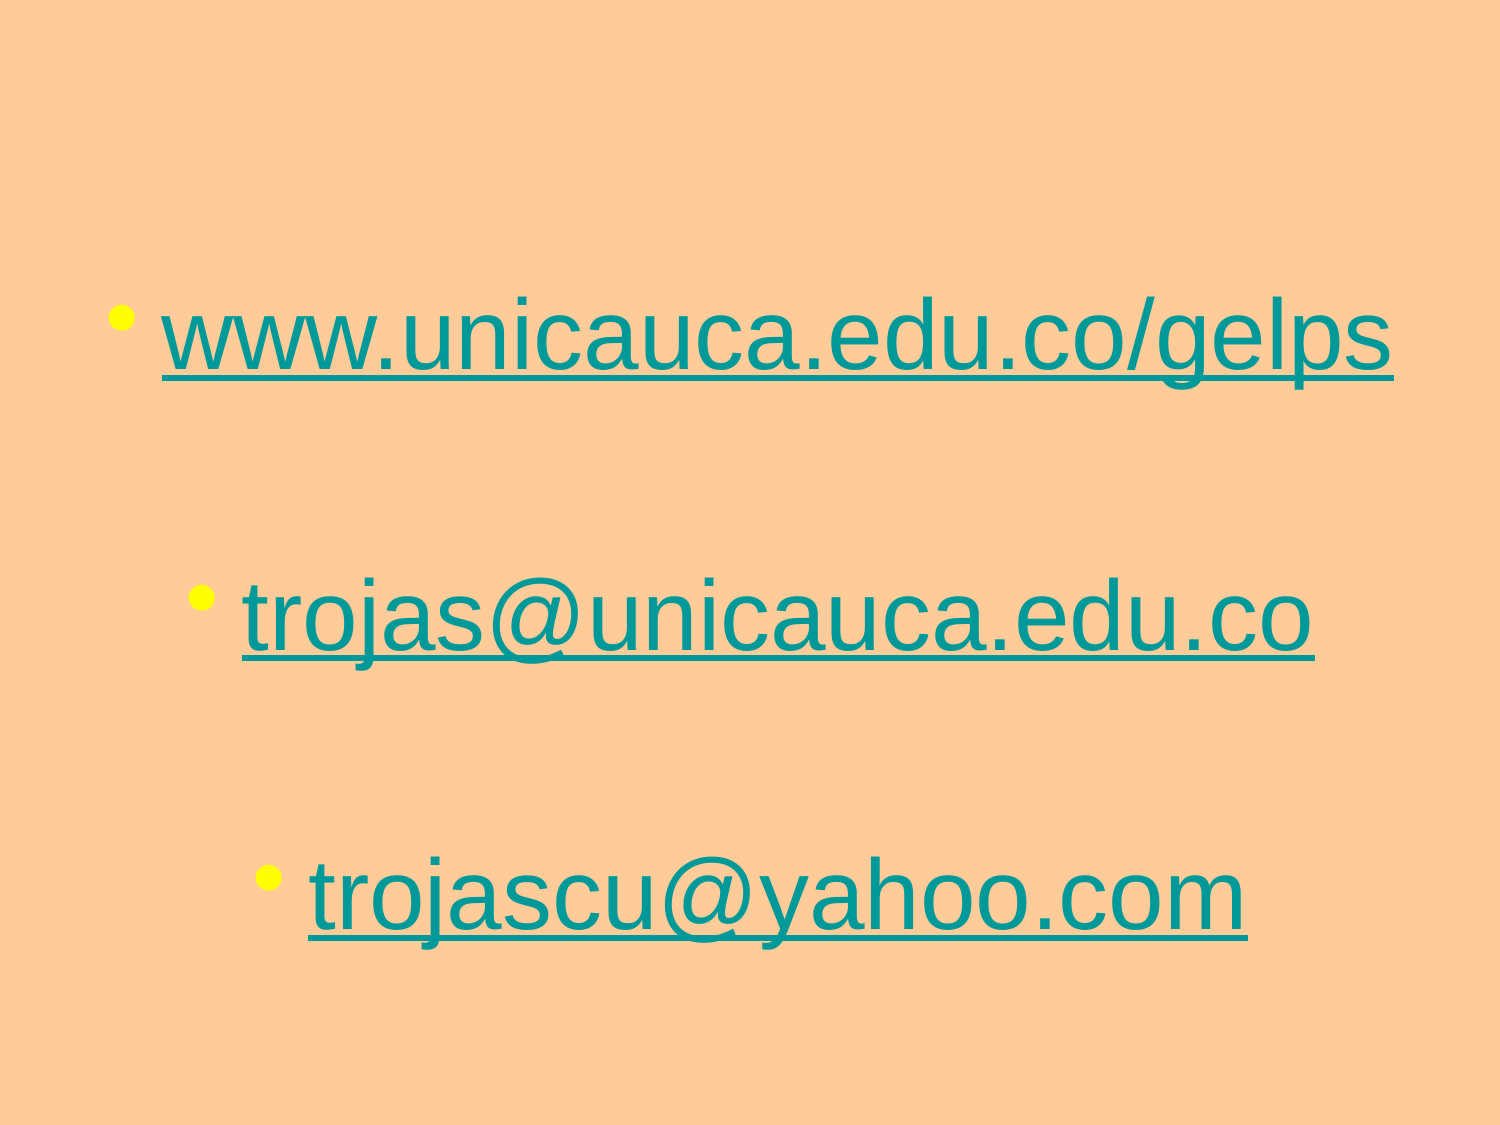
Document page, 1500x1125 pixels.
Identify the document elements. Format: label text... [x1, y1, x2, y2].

list www.unicauca.edu.co/gelps trojas@unicauca.edu.co trojascu@yahoo.com [75, 262, 1425, 1005]
